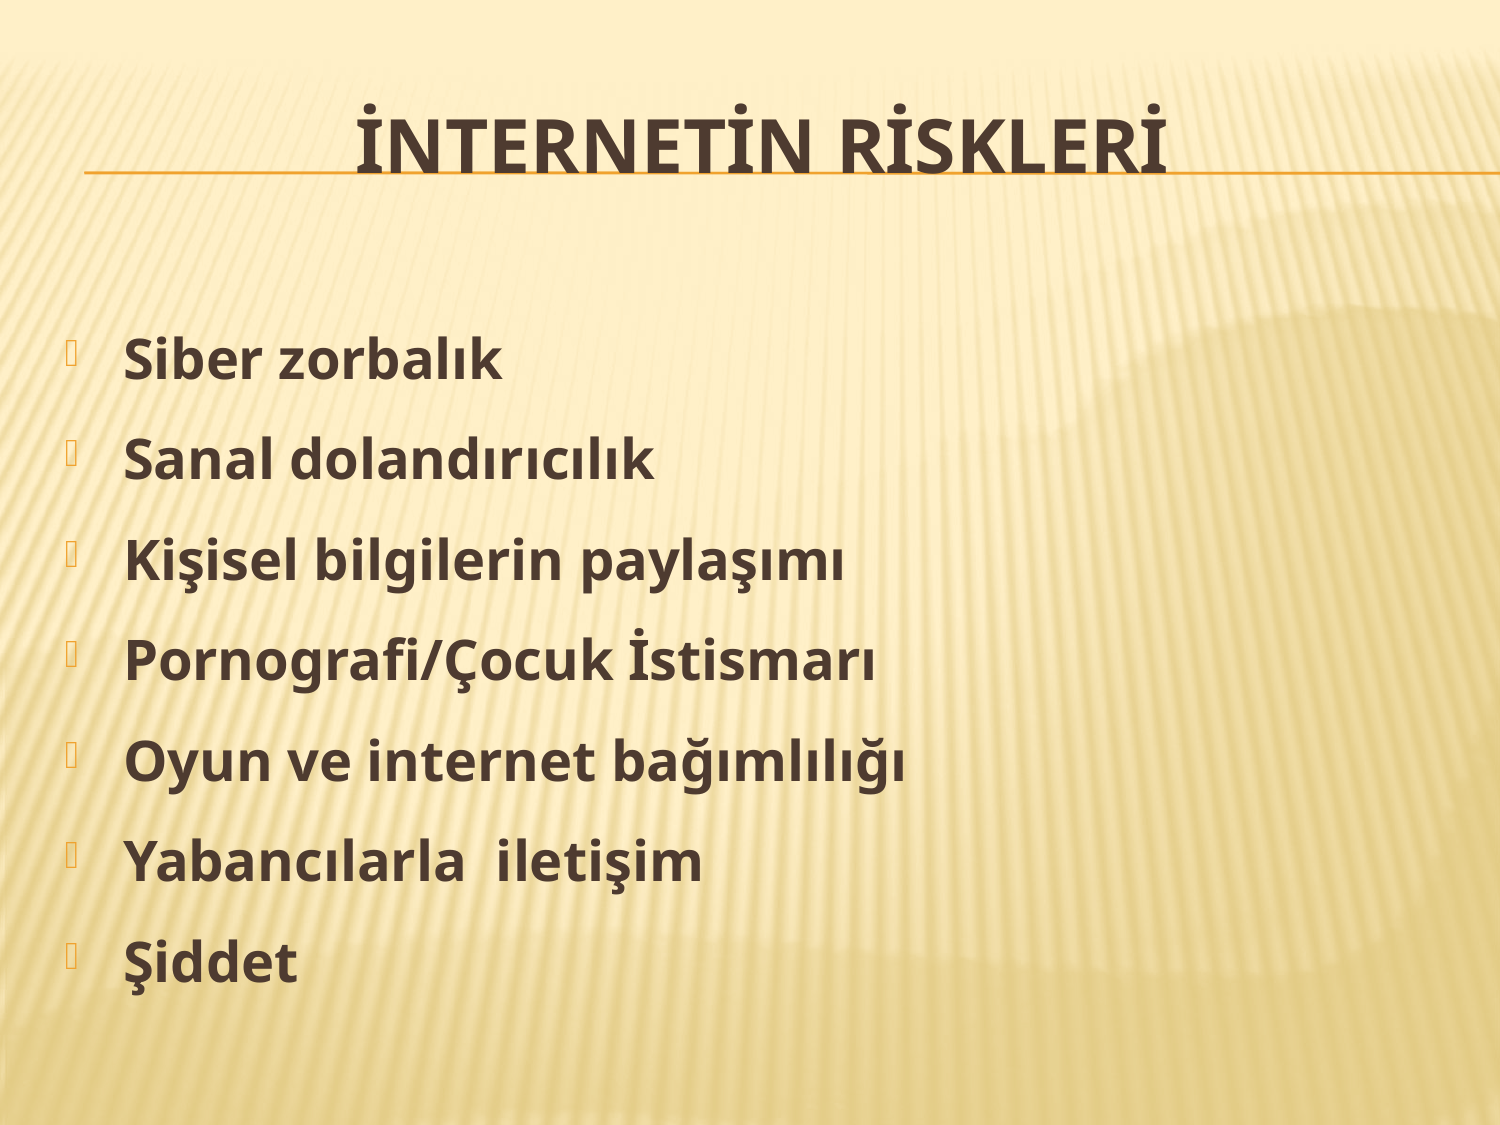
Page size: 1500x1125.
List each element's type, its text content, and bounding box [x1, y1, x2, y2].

list Siber zorbalık Sanal dolandırıcılık Kişisel bilgilerin paylaşımı Pornografi/Çocuk İstismarı Oyun ve internet bağımlılığı Yabancılarla iletişim Şiddet [50, 222, 1475, 1008]
title İnternetin Riskleri [50, 75, 1475, 213]
